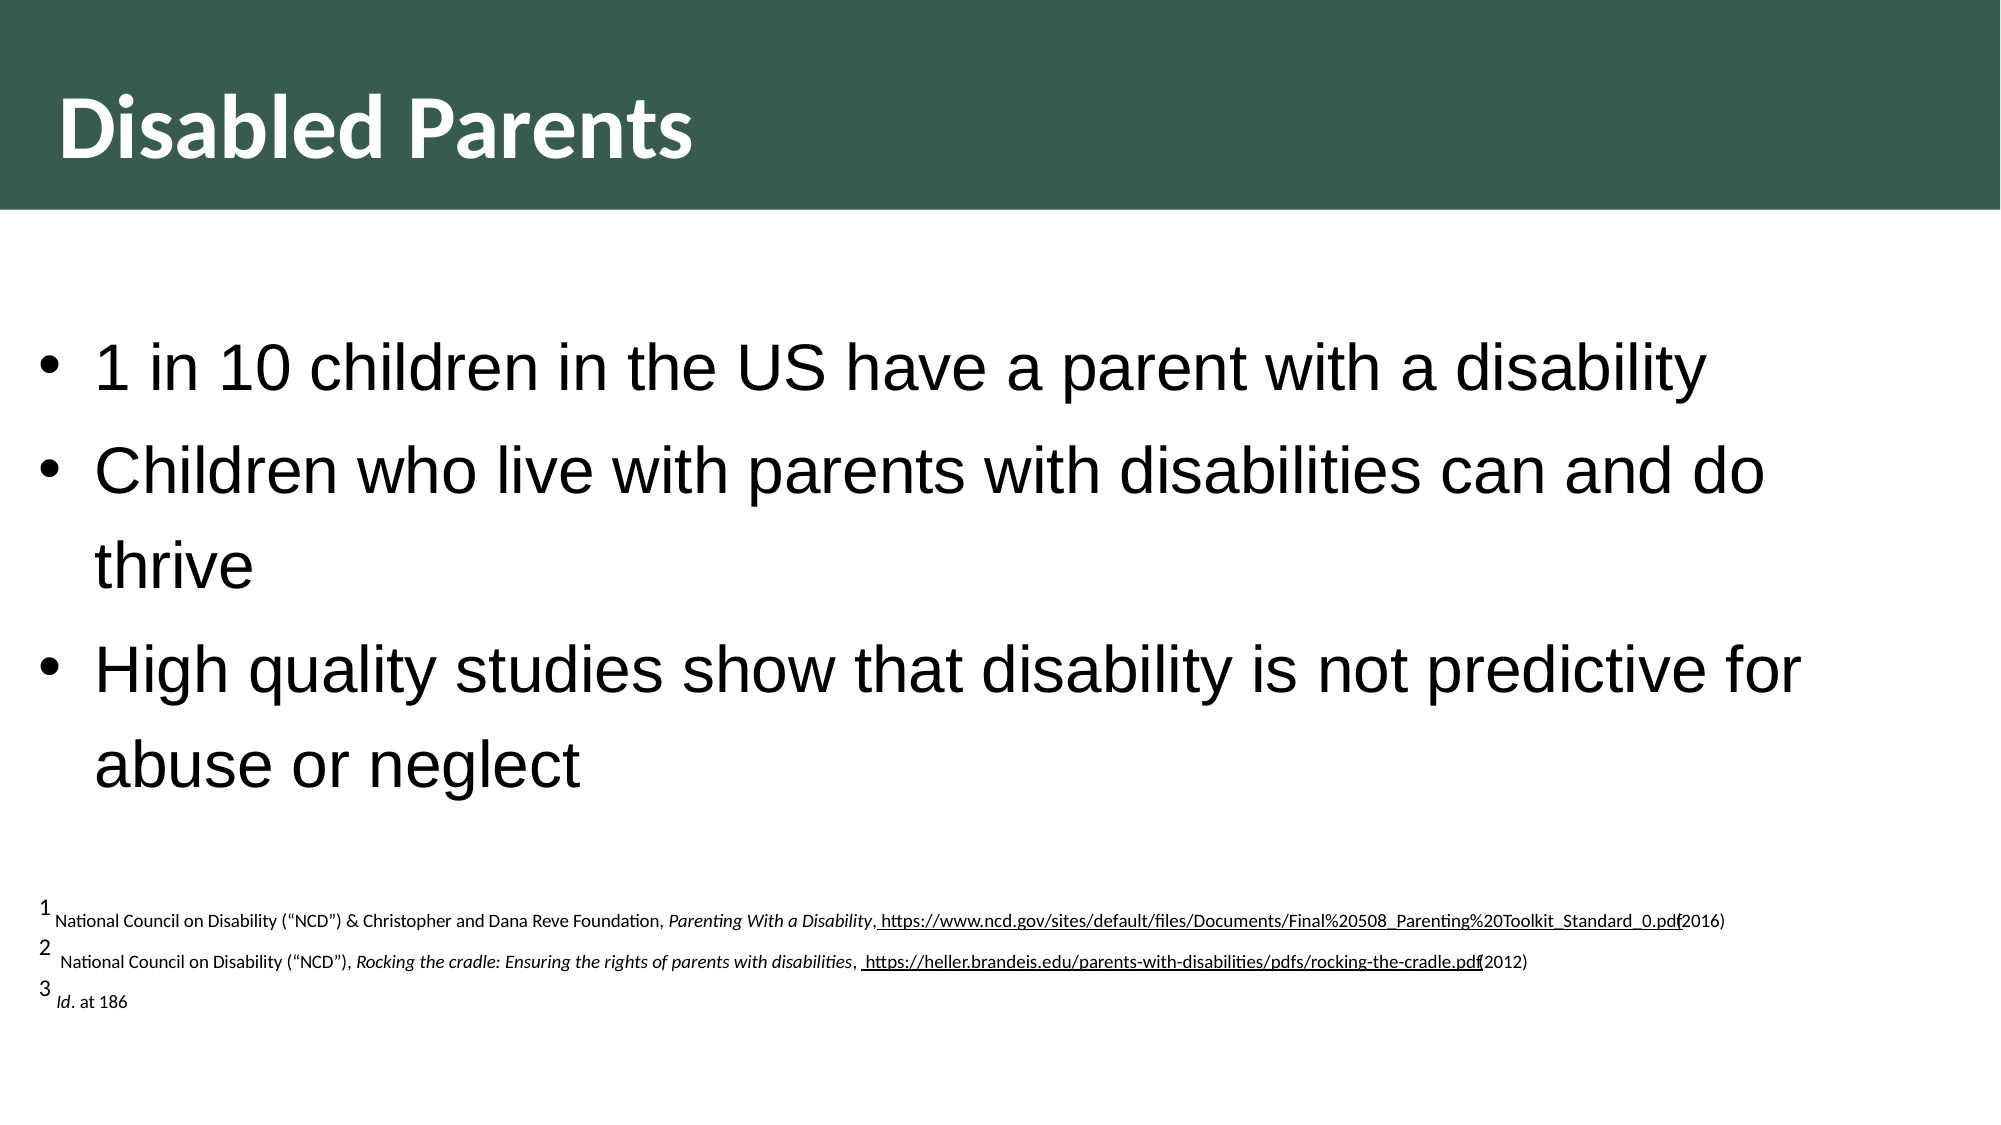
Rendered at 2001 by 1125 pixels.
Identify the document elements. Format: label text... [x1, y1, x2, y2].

title Disabled Parents [37, 45, 1903, 173]
list 1 in 10 children in the US have a parent with a disability Children who live with parents with disabilities can and do thrive High quality studies show that disability is not predictive for abuse or neglect 1 National Council on Disability (“NCD”) & Christopher and Dana Reve Foundation, Parenting With a Disability, https://www.ncd.gov/sites/default/files/Documents/Final%20508_Parenting%20Toolkit_Standard_0.pdf (2016) 2 National Council on Disability (“NCD”), Rocking the cradle: Ensuring the rights of parents with disabilities, https://heller.brandeis.edu/parents-with-disabilities/pdfs/rocking-the-cradle.pdf (2012) 3 Id. at 186 [18, 159, 1884, 1125]
